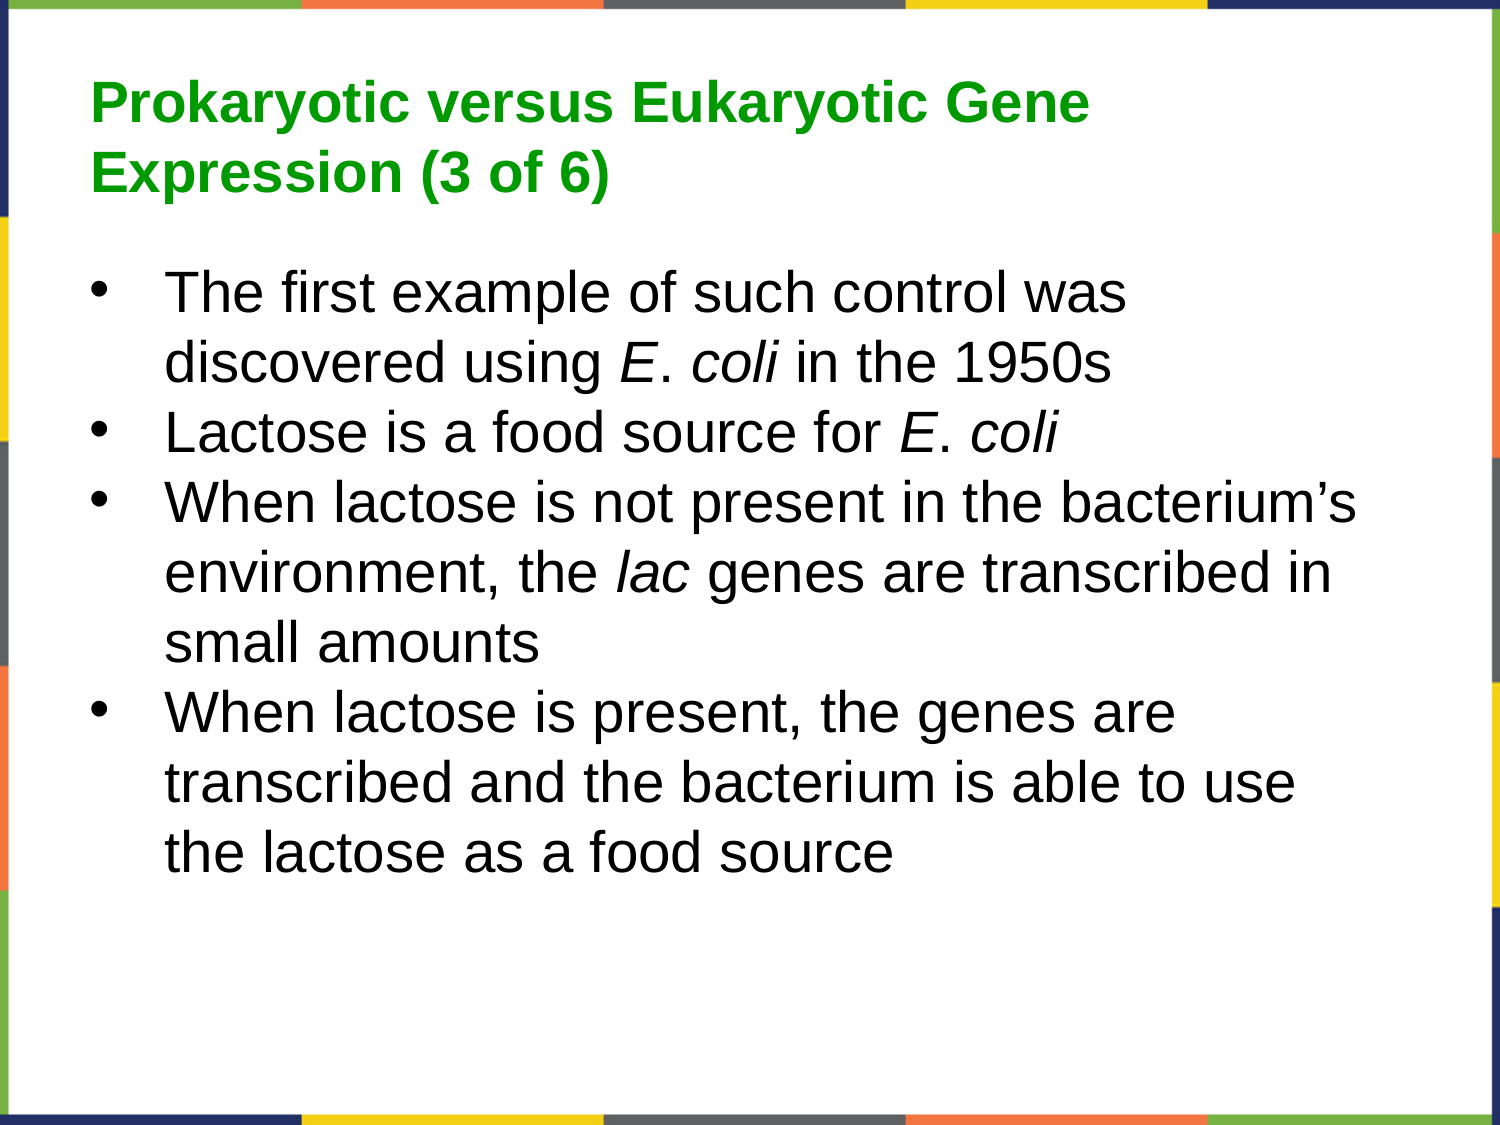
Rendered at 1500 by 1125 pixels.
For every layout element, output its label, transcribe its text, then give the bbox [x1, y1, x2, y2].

list Prokaryotic versus Eukaryotic Gene Expression (3 of 6) [75, 56, 1410, 163]
text_box The first example of such control was discovered using E. coli in the 1950s Lactose is a food source for E. coli When lactose is not present in the bacterium’s environment, the lac genes are transcribed in small amounts When lactose is present, the genes are transcribed and the bacterium is able to use the lactose as a food source [74, 246, 1385, 891]
picture [0, 0, 1500, 1125]
